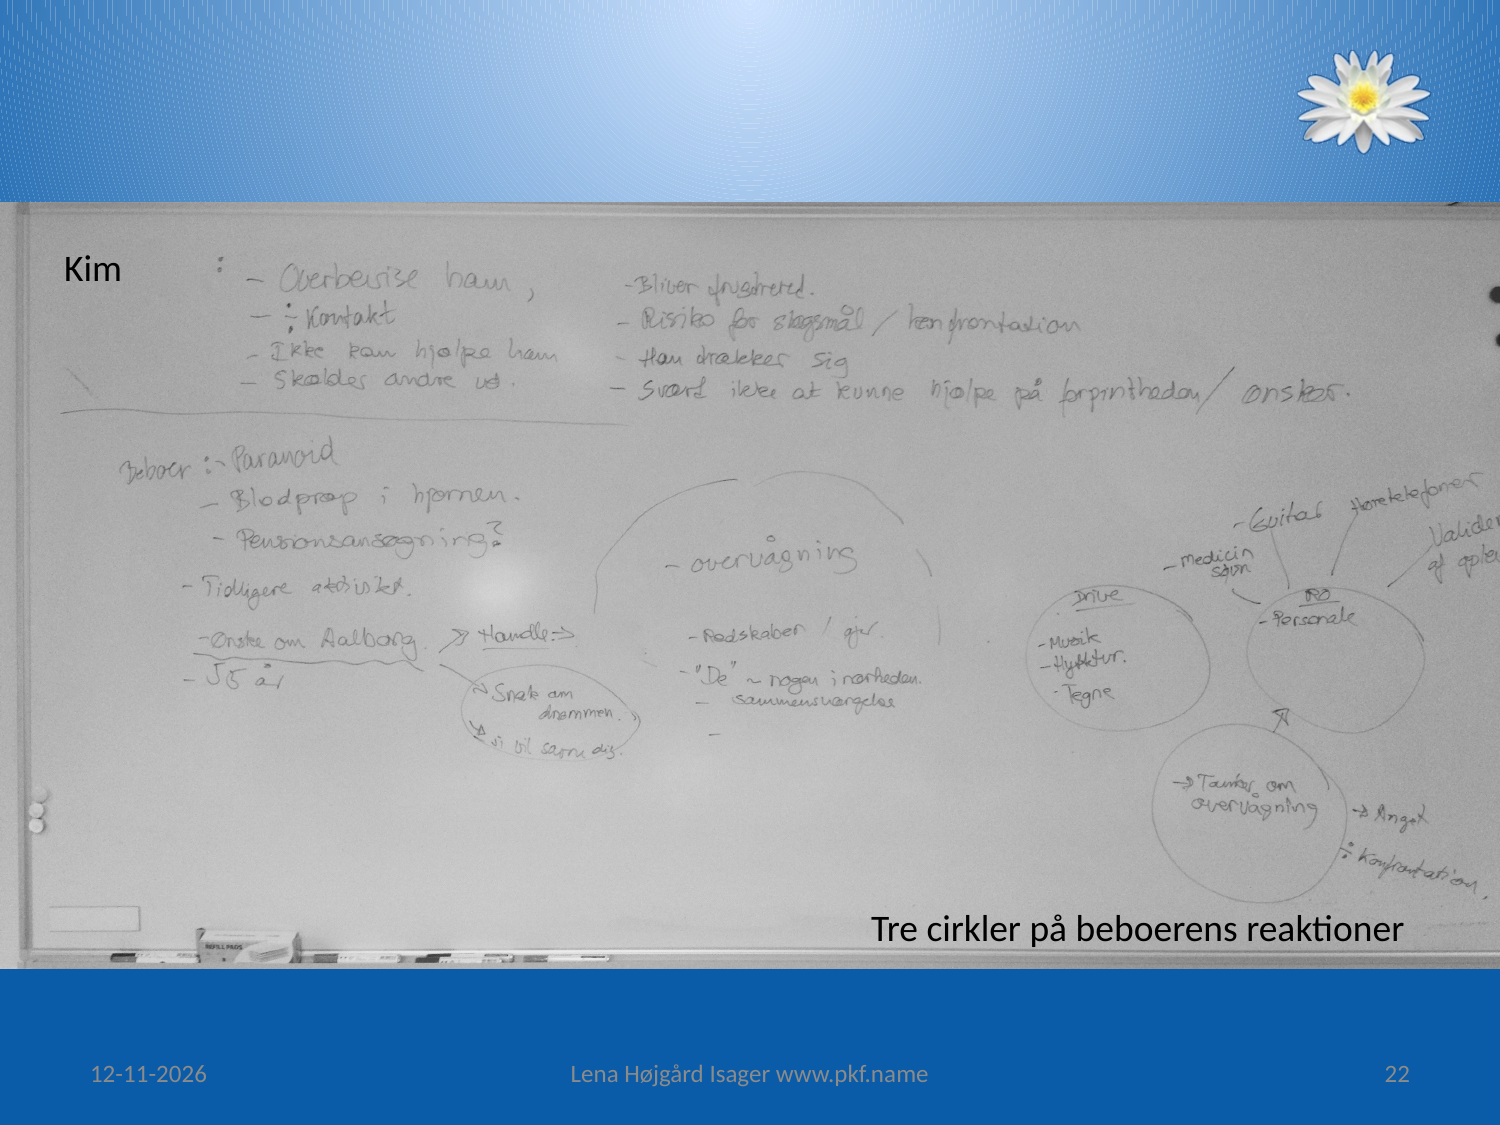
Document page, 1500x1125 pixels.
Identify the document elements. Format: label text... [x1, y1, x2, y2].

slide_number 22 [1074, 1042, 1425, 1103]
picture [1286, 39, 1441, 175]
footer Lena Højgård Isager www.pkf.name [512, 1042, 988, 1103]
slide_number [75, 1042, 425, 1103]
picture [0, 202, 1500, 969]
